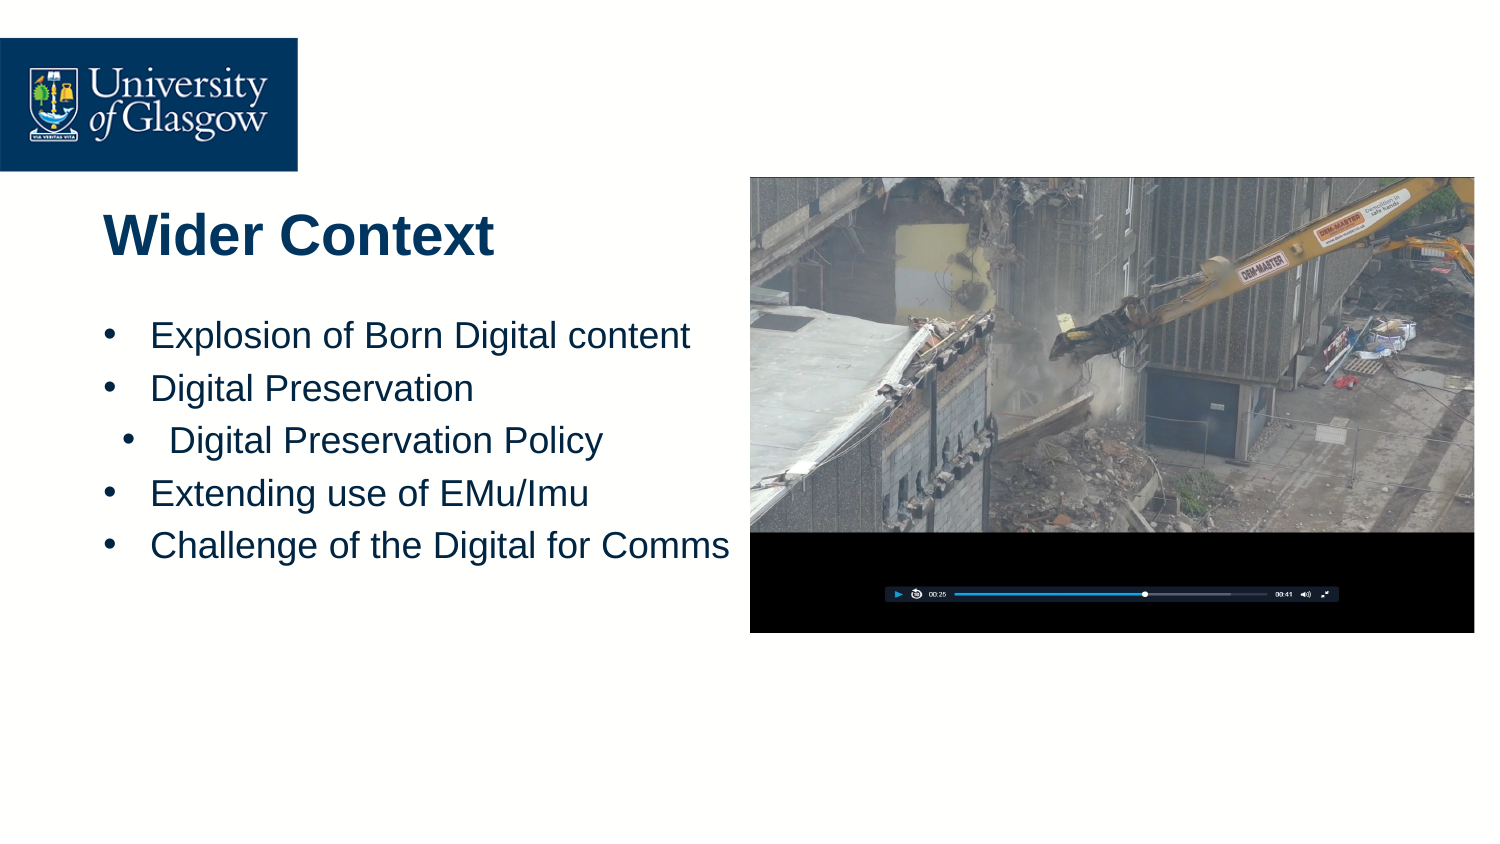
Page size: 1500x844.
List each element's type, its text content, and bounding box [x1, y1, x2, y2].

text_box Explosion of Born Digital content Digital Preservation Digital Preservation Policy Extending use of EMu/Imu Challenge of the Digital for Comms [88, 303, 750, 812]
picture [0, 0, 1500, 633]
title Wider Context [88, 197, 744, 281]
